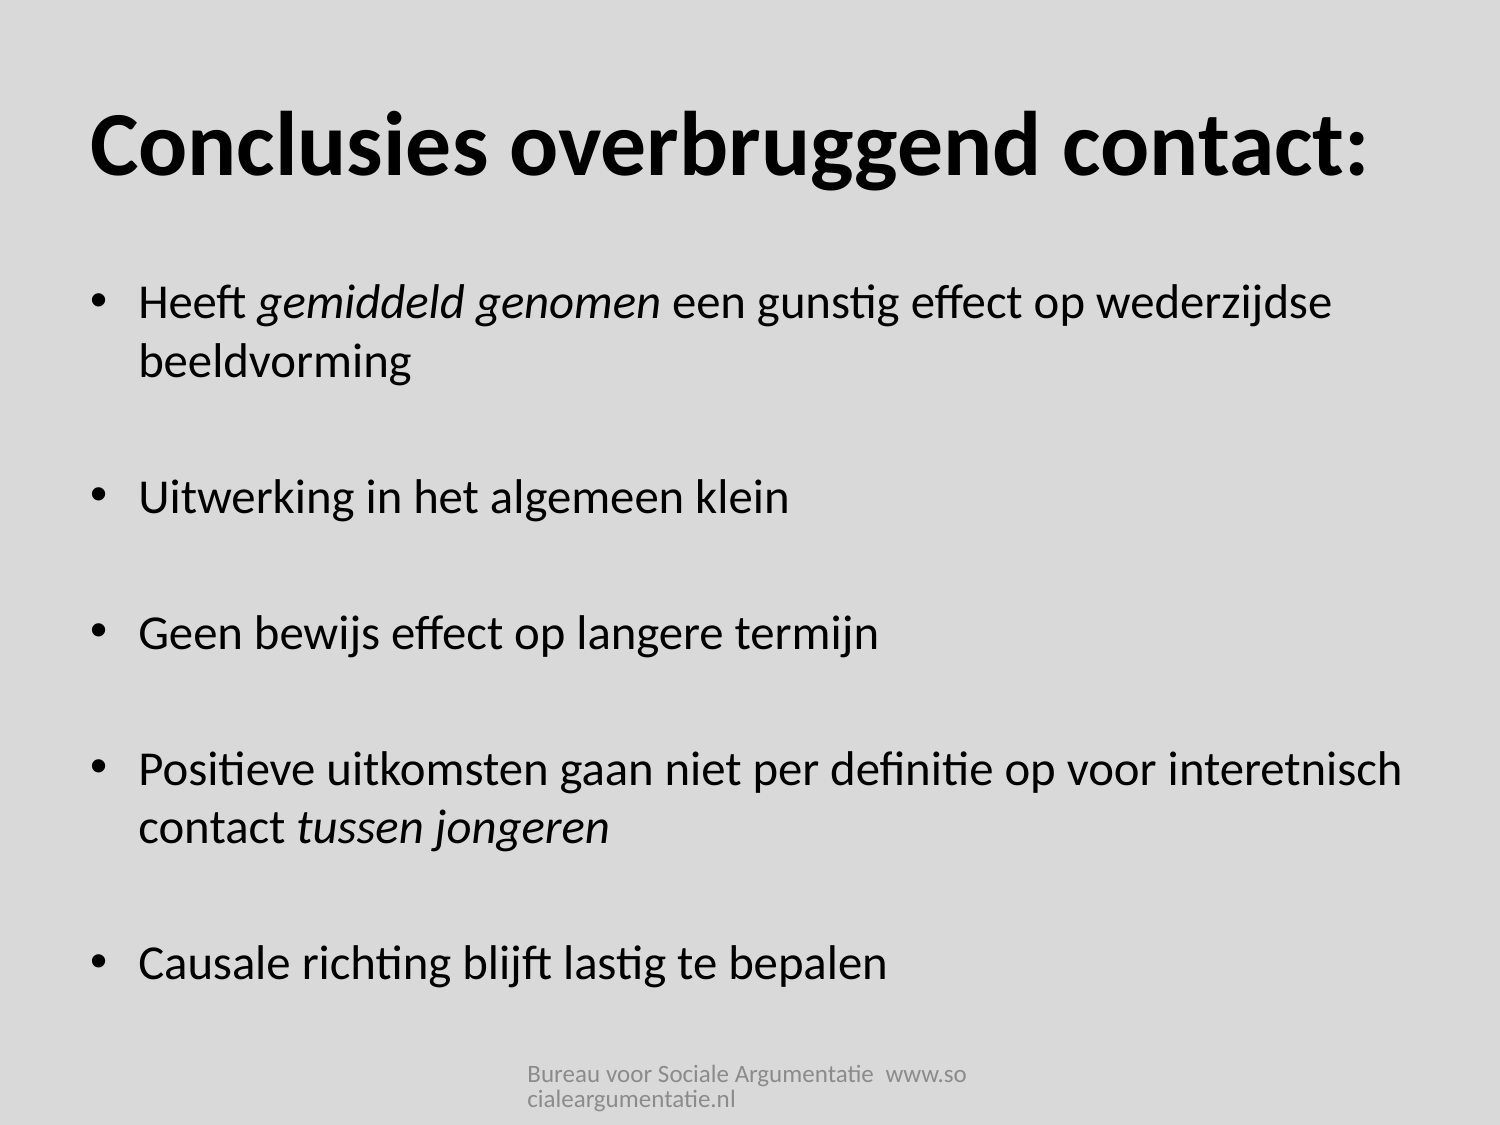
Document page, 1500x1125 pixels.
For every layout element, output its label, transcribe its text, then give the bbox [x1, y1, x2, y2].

footer Bureau voor Sociale Argumentatie www.socialeargumentatie.nl [512, 1042, 988, 1103]
title Conclusies overbruggend contact: [75, 45, 1425, 233]
list Heeft gemiddeld genomen een gunstig effect op wederzijdse beeldvorming Uitwerking in het algemeen klein Geen bewijs effect op langere termijn Positieve uitkomsten gaan niet per definitie op voor interetnisch contact tussen jongeren Causale richting blijft lastig te bepalen [75, 262, 1425, 1005]
